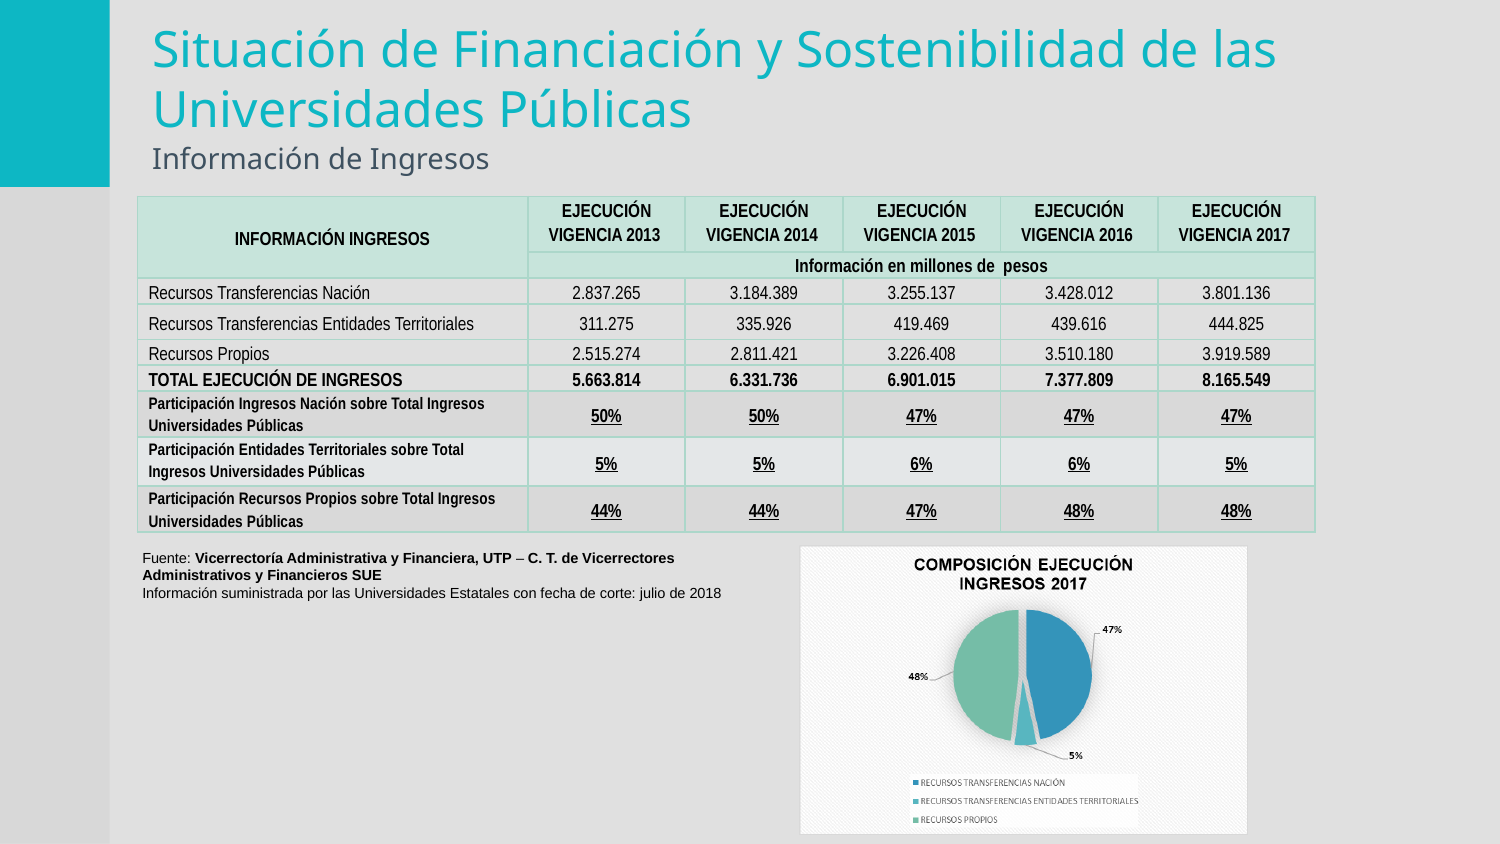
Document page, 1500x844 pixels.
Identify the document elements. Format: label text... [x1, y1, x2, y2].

table_cell 3.255.137 [844, 279, 1000, 303]
table_cell 6% [844, 438, 1000, 485]
table_cell 8.165.549 [1159, 366, 1314, 390]
table_cell 2.515.274 [529, 340, 684, 364]
table_header EJECUCIÓN VIGENCIA 2014 [686, 197, 842, 251]
table_cell 47% [1159, 392, 1314, 436]
table_cell 5% [1159, 438, 1314, 485]
table_header EJECUCIÓN VIGENCIA 2013 [529, 197, 684, 251]
table_cell Recursos Transferencias Entidades Territoriales [138, 305, 527, 339]
text_box Información de Ingresos [137, 132, 814, 183]
table_cell 3.919.589 [1159, 340, 1314, 364]
table_cell 47% [1001, 392, 1157, 436]
table_cell 5% [686, 438, 842, 485]
table_cell 335.926 [686, 305, 842, 339]
table_cell 44% [529, 487, 684, 531]
text_box Fuente: Vicerrectoría Administrativa y Financiera, UTP – C. T. de Vicerrectores Administrativos y Financieros SUE Información suministrada por las Universidades Estatales con fecha de corte: julio de 2018 [127, 541, 765, 609]
table_header EJECUCIÓN VIGENCIA 2015 [844, 197, 1000, 251]
table_cell 6% [1001, 438, 1157, 485]
table_cell 419.469 [844, 305, 1000, 339]
table_cell Participación Recursos Propios sobre Total Ingresos Universidades Públicas [138, 487, 527, 531]
table_cell 3.226.408 [844, 340, 1000, 364]
table_cell 50% [529, 392, 684, 436]
table_cell 44% [686, 487, 842, 531]
table_header EJECUCIÓN VIGENCIA 2016 [1001, 197, 1157, 251]
table_cell 311.275 [529, 305, 684, 339]
table_cell 47% [844, 392, 1000, 436]
table_cell TOTAL EJECUCIÓN DE INGRESOS [138, 366, 527, 390]
table_cell 6.901.015 [844, 366, 1000, 390]
table_cell 3.510.180 [1001, 340, 1157, 364]
text_box Situación de Financiación y Sostenibilidad de las Universidades Públicas [137, 9, 1366, 197]
table_cell 5.663.814 [529, 366, 684, 390]
table_cell 439.616 [1001, 305, 1157, 339]
table_cell Participación Entidades Territoriales sobre Total Ingresos Universidades Públicas [138, 438, 527, 485]
table_cell 47% [844, 487, 1000, 531]
table_cell Información en millones de pesos [529, 253, 1314, 277]
table_cell 3.184.389 [686, 279, 842, 303]
table_cell 2.811.421 [686, 340, 842, 364]
table_cell Participación Ingresos Nación sobre Total Ingresos Universidades Públicas [138, 392, 527, 436]
table_cell 5% [529, 438, 684, 485]
table_cell 6.331.736 [686, 366, 842, 390]
table_cell 3.428.012 [1001, 279, 1157, 303]
table_cell 48% [1001, 487, 1157, 531]
table_cell 2.837.265 [529, 279, 684, 303]
table_header INFORMACIÓN INGRESOS [138, 197, 527, 277]
picture [799, 545, 1248, 835]
table_header EJECUCIÓN VIGENCIA 2017 [1159, 197, 1314, 251]
table_cell Recursos Propios [138, 340, 527, 364]
table_cell 48% [1159, 487, 1314, 531]
table_cell 444.825 [1159, 305, 1314, 339]
table_cell 7.377.809 [1001, 366, 1157, 390]
table_cell Recursos Transferencias Nación [138, 279, 527, 303]
table_cell 50% [686, 392, 842, 436]
table_cell 3.801.136 [1159, 279, 1314, 303]
